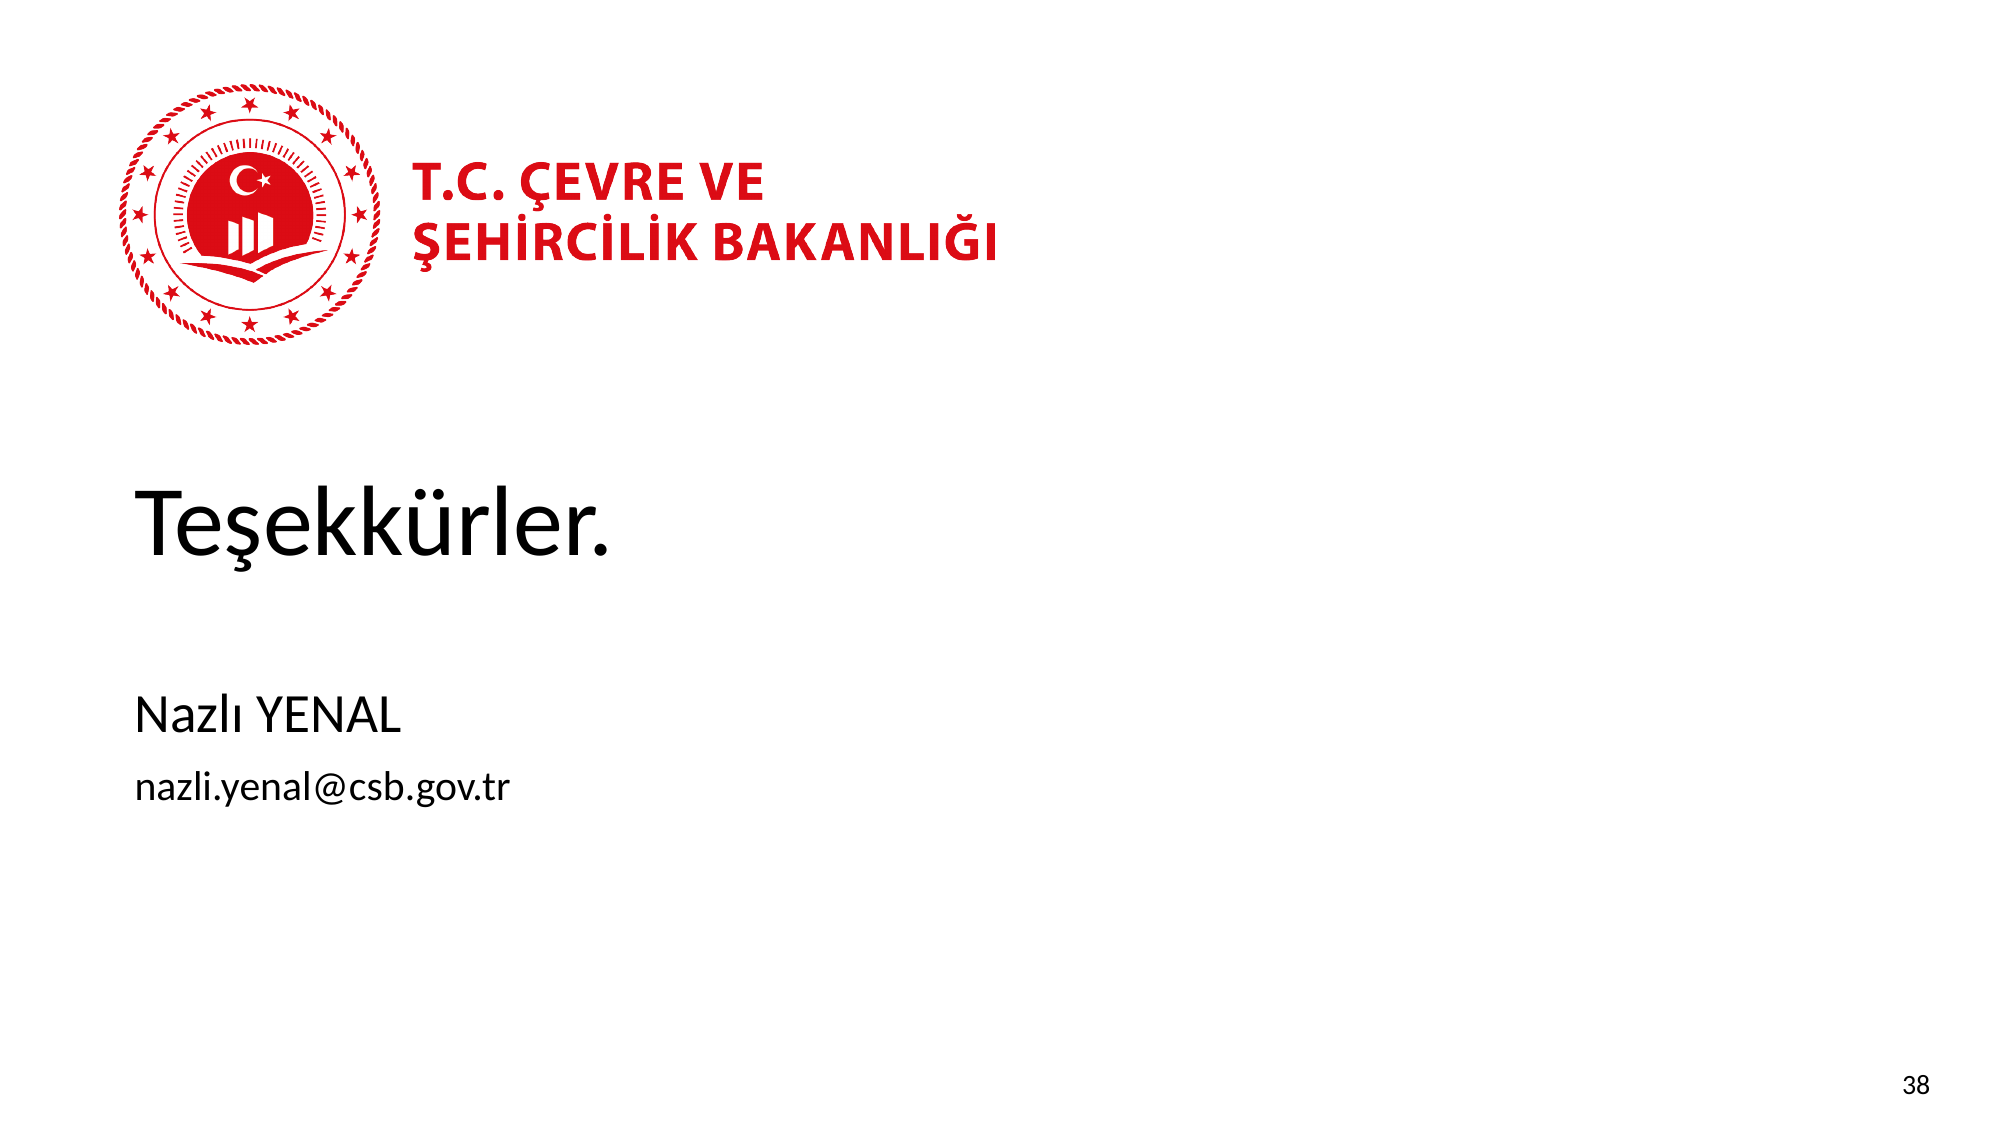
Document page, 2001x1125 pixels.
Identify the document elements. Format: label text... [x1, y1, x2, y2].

slide_number 38 [1755, 1058, 1946, 1109]
list nazli.yenal@csb.gov.tr [119, 751, 1553, 1024]
list Nazlı YENAL [119, 668, 1553, 751]
picture [119, 84, 995, 345]
list Teşekkürler. [119, 432, 1726, 598]
